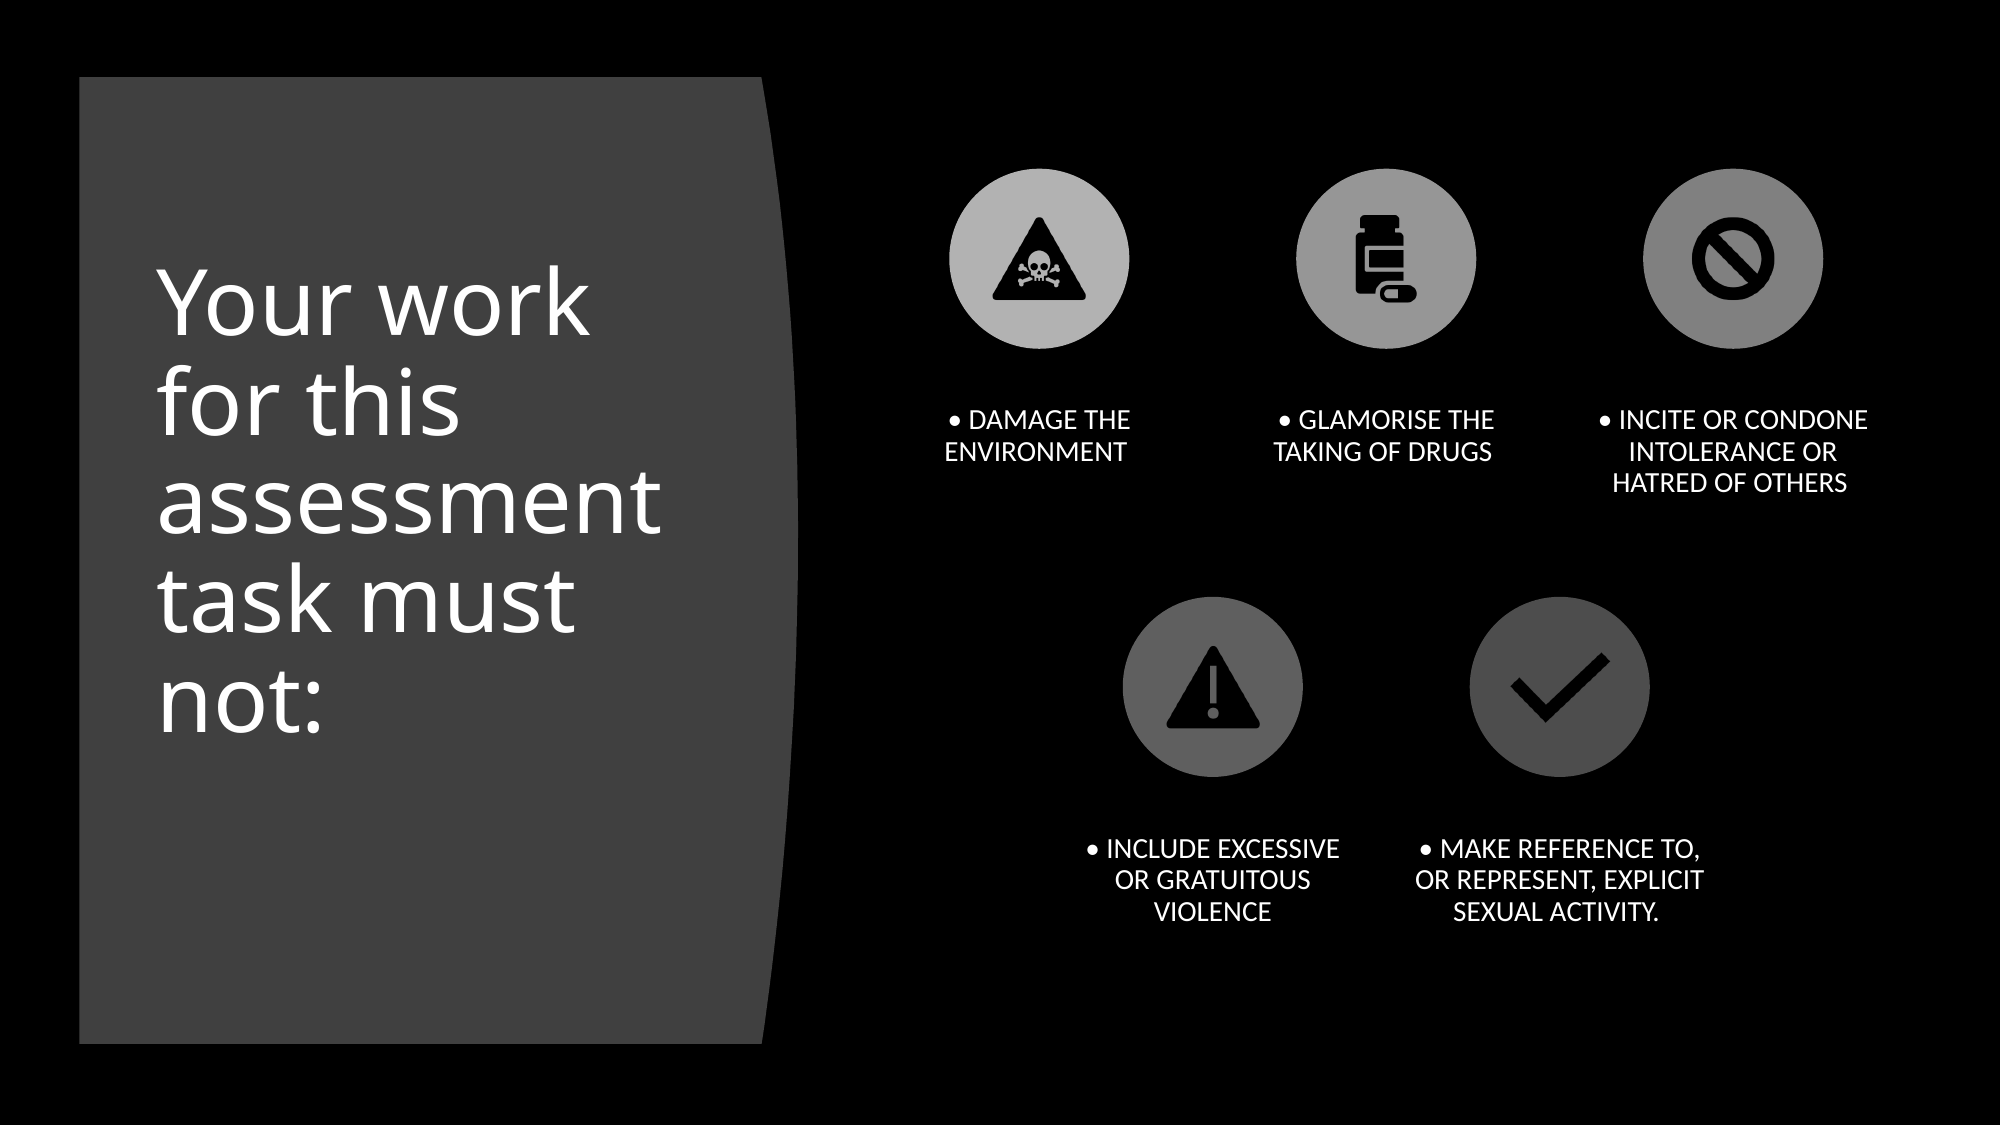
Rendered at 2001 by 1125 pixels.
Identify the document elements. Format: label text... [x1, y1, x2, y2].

title Your work for this assessment task must not: [141, 166, 702, 953]
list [852, 77, 1921, 1043]
text_box [78, 76, 800, 1045]
